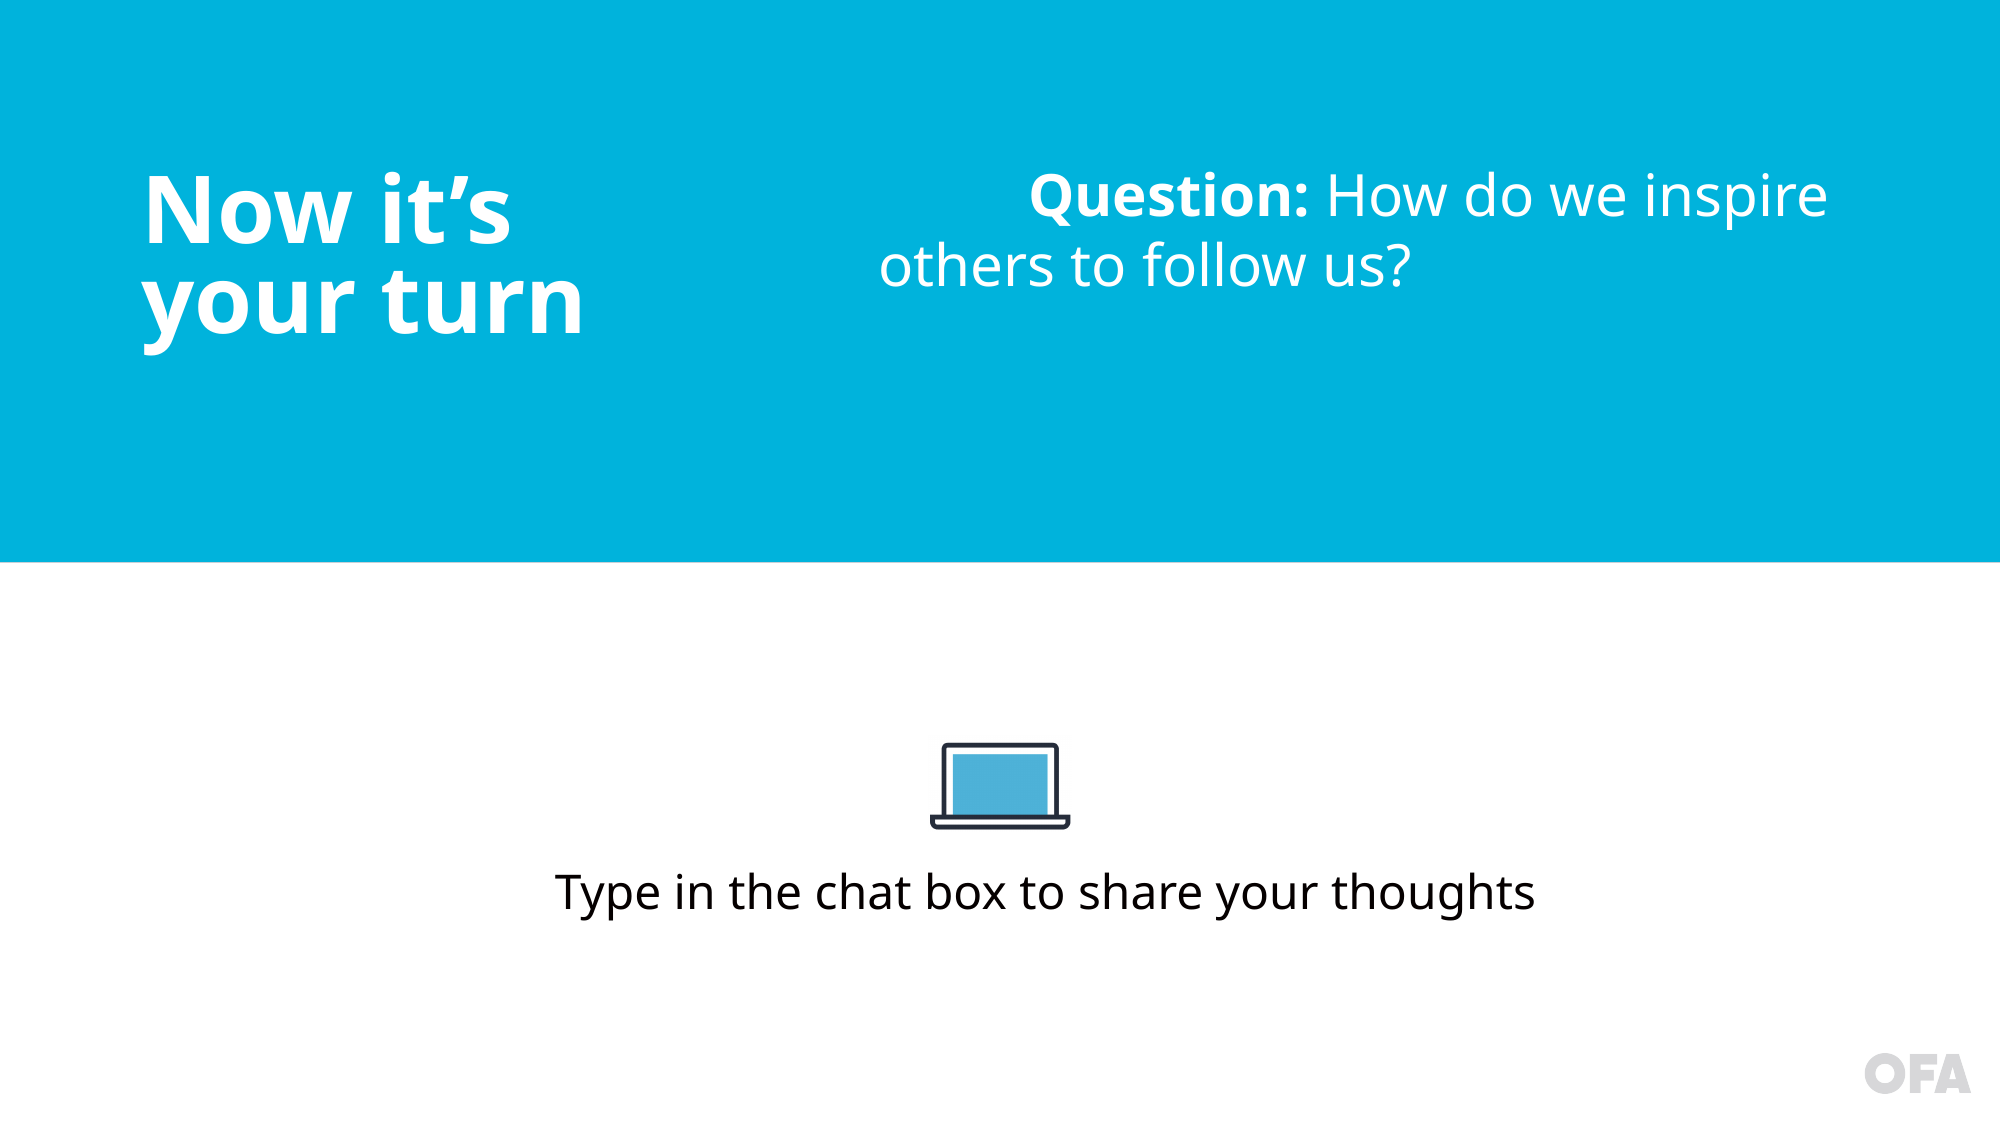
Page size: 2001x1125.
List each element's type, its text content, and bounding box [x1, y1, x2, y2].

text_box Now it’s your turn [126, 164, 939, 360]
picture [1863, 1052, 1972, 1095]
text_box Type in the chat box to share your thoughts [290, 856, 1803, 925]
picture [928, 735, 1072, 833]
text_box Question: How do we inspire others to follow us? [835, 151, 1874, 306]
text_box [0, 0, 2000, 561]
